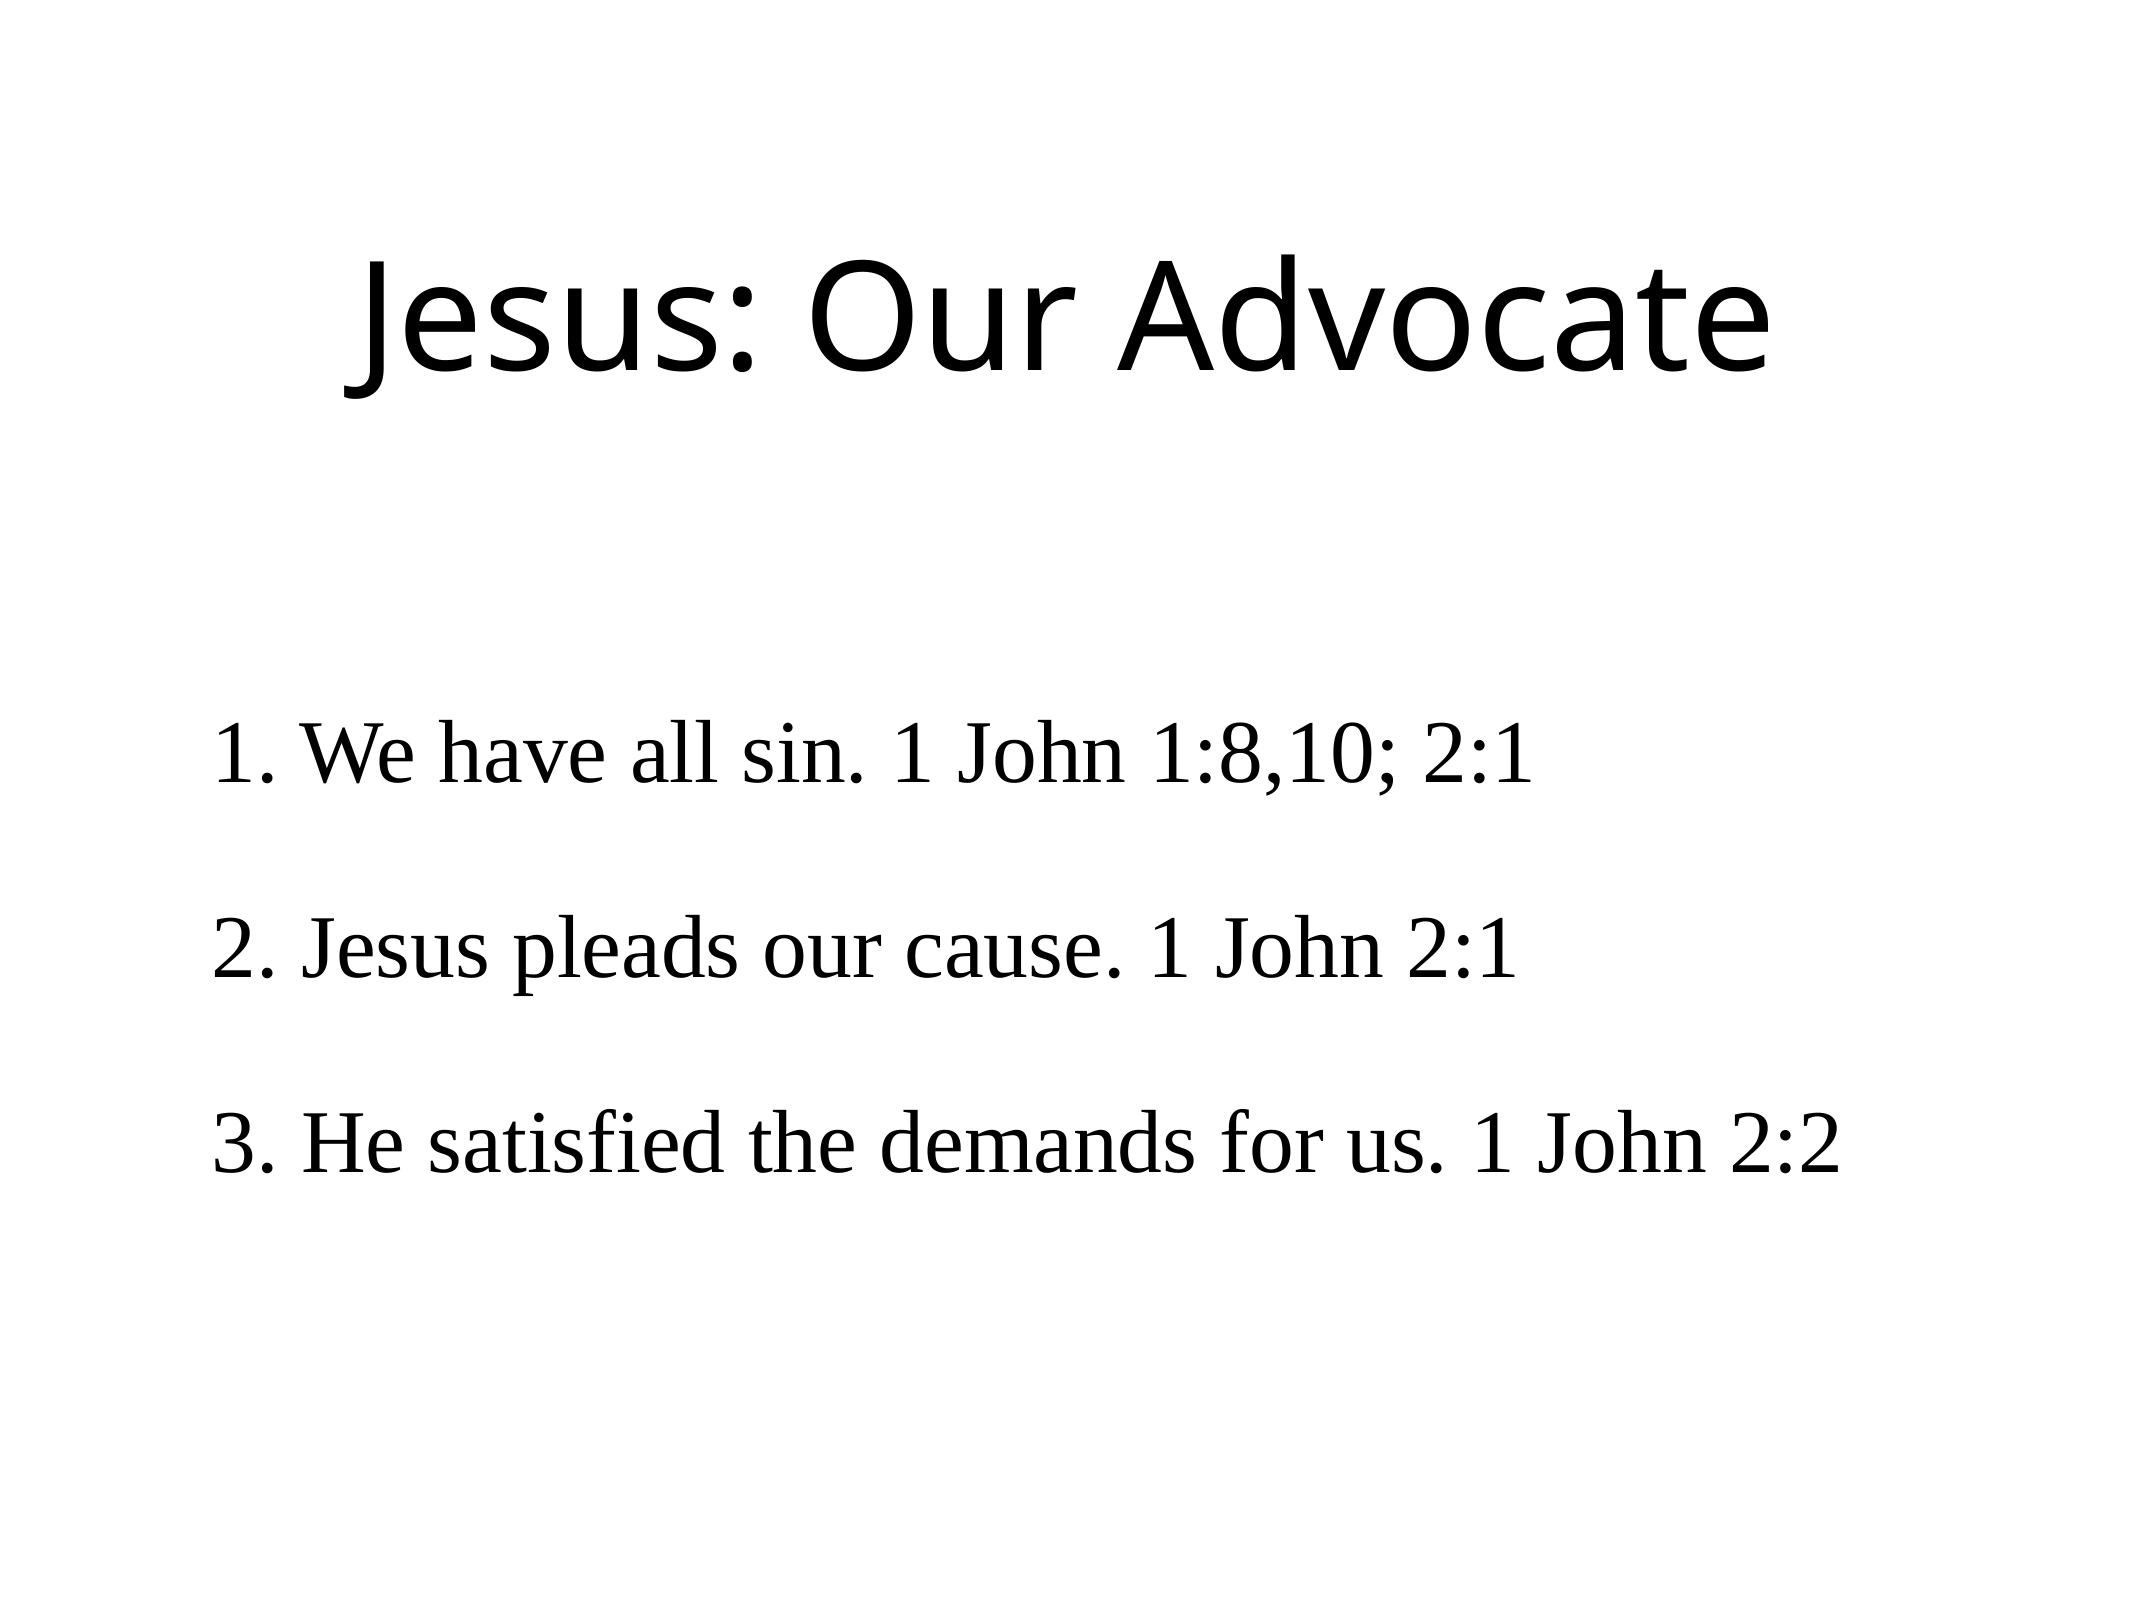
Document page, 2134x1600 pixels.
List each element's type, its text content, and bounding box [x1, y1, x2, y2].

title Jesus: Our Advocate [191, 197, 1942, 422]
list 1. We have all sin. 1 John 1:8,10; 2:1 2. Jesus pleads our cause. 1 John 2:1 3. He satisfied the demands for us. 1 John 2:2 [202, 484, 1931, 1400]
